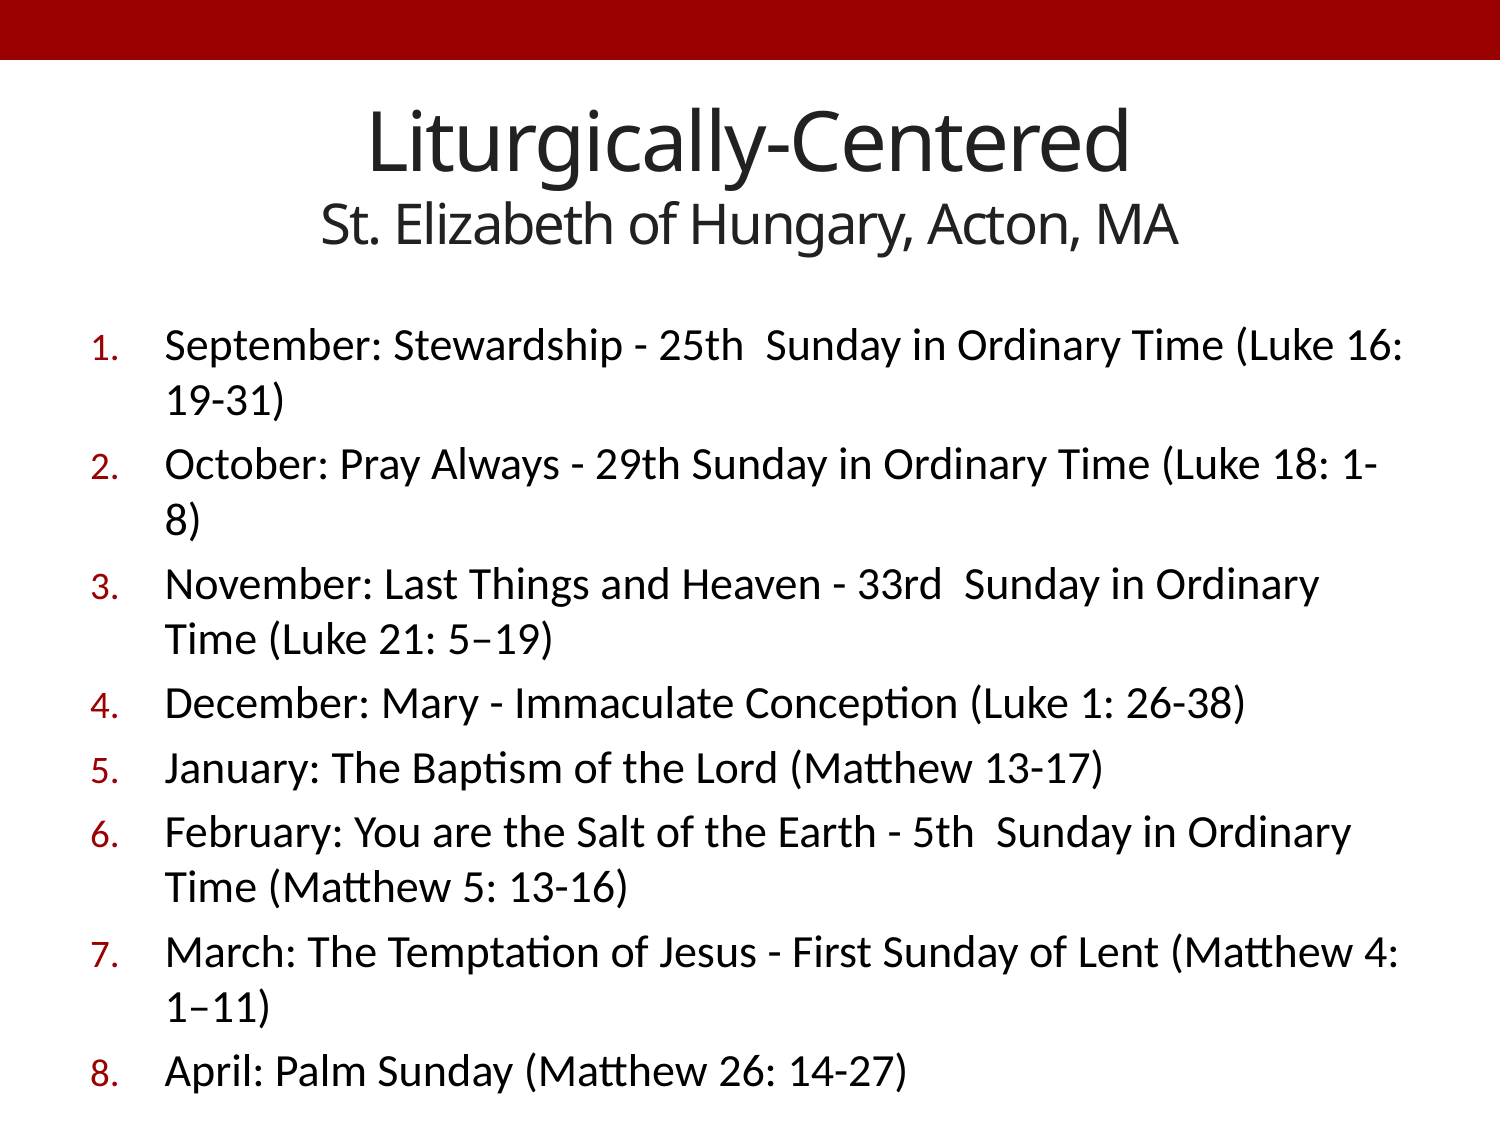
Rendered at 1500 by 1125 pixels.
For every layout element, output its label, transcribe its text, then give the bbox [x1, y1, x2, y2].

title Liturgically-Centered St. Elizabeth of Hungary, Acton, MA [75, 69, 1425, 275]
list September: Stewardship - 25th Sunday in Ordinary Time (Luke 16: 19-31) October: Pray Always - 29th Sunday in Ordinary Time (Luke 18: 1-8) November: Last Things and Heaven - 33rd Sunday in Ordinary Time (Luke 21: 5–19) December: Mary - Immaculate Conception (Luke 1: 26-38) January: The Baptism of the Lord (Matthew 13-17) February: You are the Salt of the Earth - 5th Sunday in Ordinary Time (Matthew 5: 13-16) March: The Temptation of Jesus - First Sunday of Lent (Matthew 4: 1–11) April: Palm Sunday (Matthew 26: 14-27) [75, 307, 1425, 1107]
